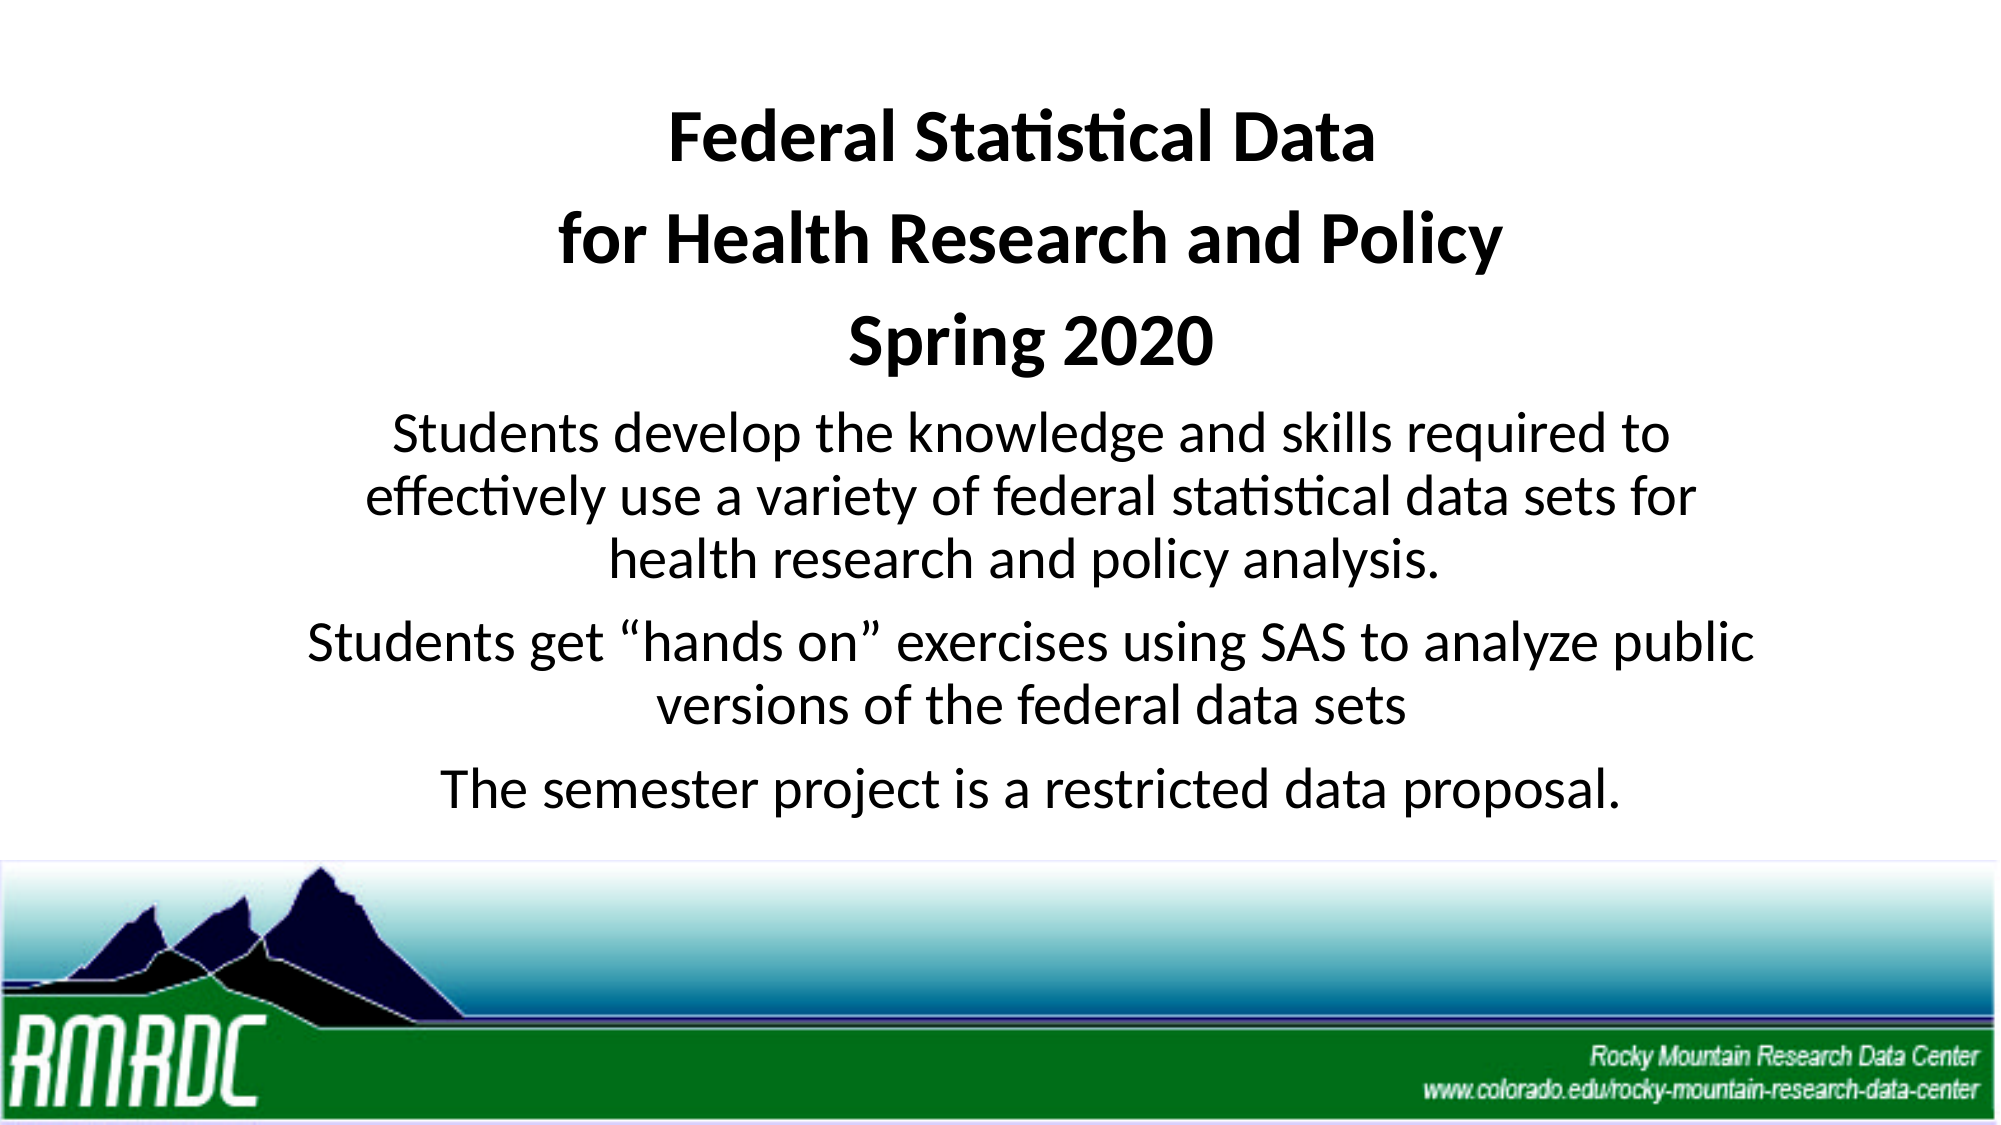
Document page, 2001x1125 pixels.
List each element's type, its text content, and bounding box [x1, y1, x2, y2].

list Federal Statistical Data for Health Research and Policy Spring 2020 Students develop the knowledge and skills required to effectively use a variety of federal statistical data sets for health research and policy analysis. Students get “hands on” exercises using SAS to analyze public versions of the federal data sets The semester project is a restricted data proposal. [285, 78, 1779, 840]
picture [0, 860, 2000, 1125]
